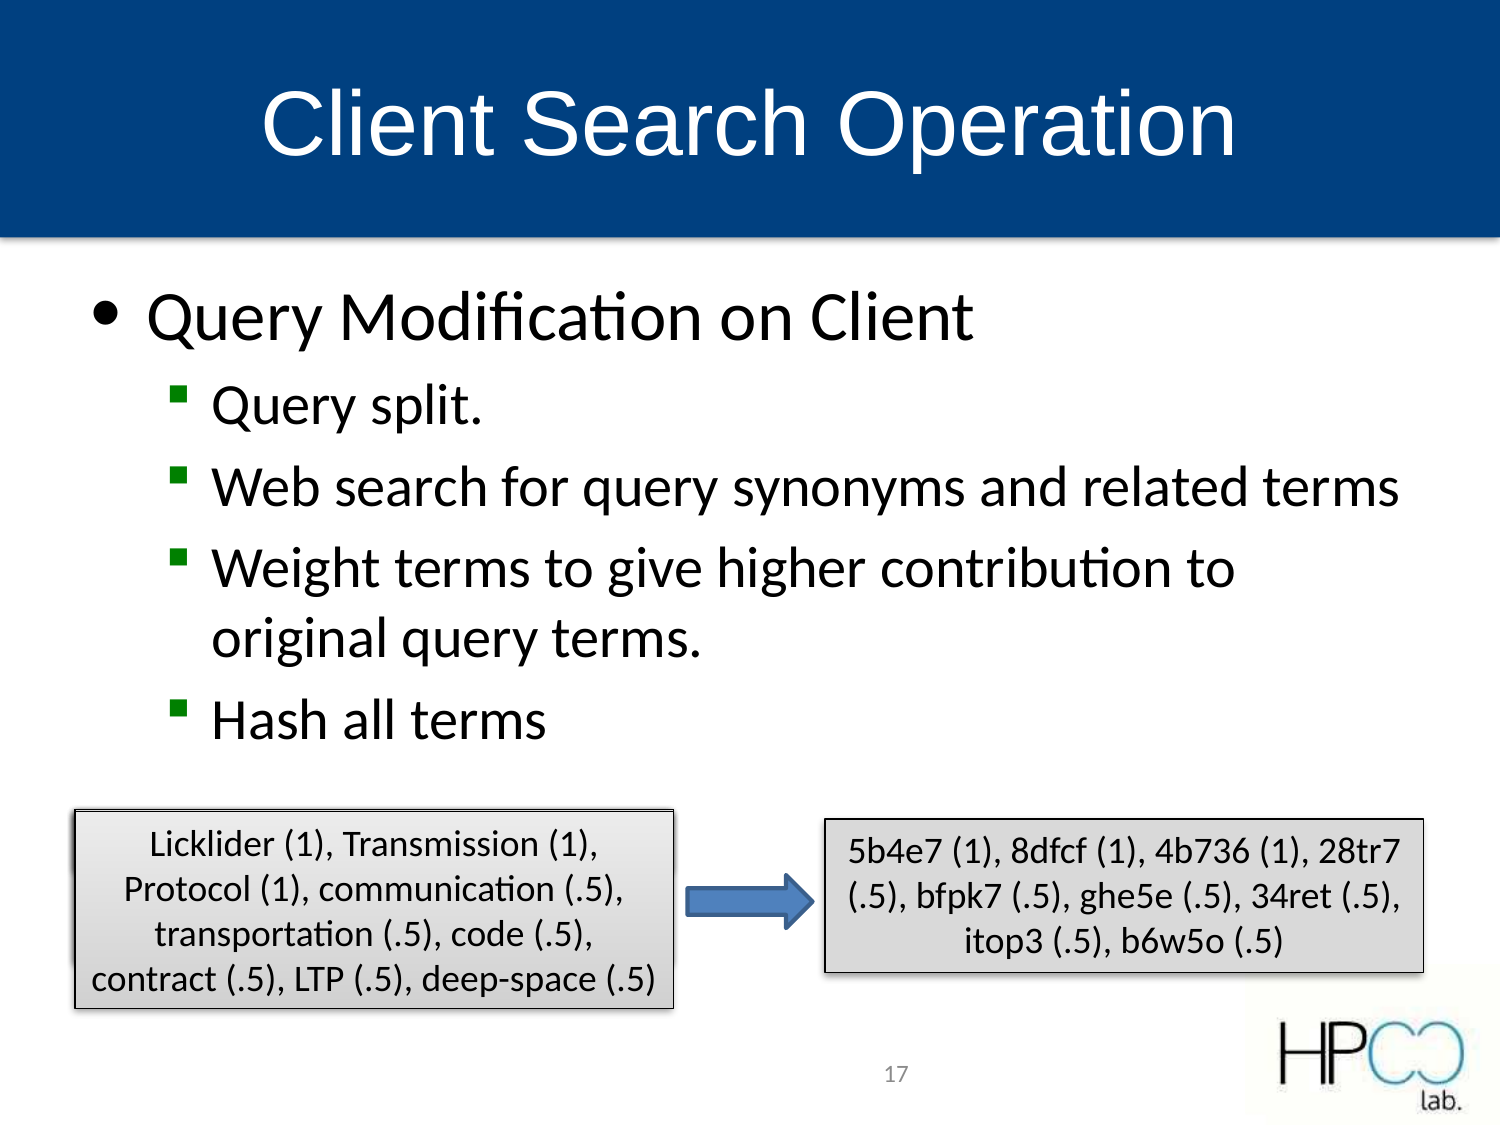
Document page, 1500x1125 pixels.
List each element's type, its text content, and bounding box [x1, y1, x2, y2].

text_box [685, 873, 815, 931]
list Query Modification on Client Query split. Web search for query synonyms and related terms Weight terms to give higher contribution to original query terms. Hash all terms [75, 262, 1425, 1005]
slide_number 17 [573, 1042, 924, 1103]
title Client Search Operation [75, 24, 1425, 213]
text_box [74, 811, 674, 1009]
picture [1245, 964, 1500, 1125]
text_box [824, 818, 1424, 973]
